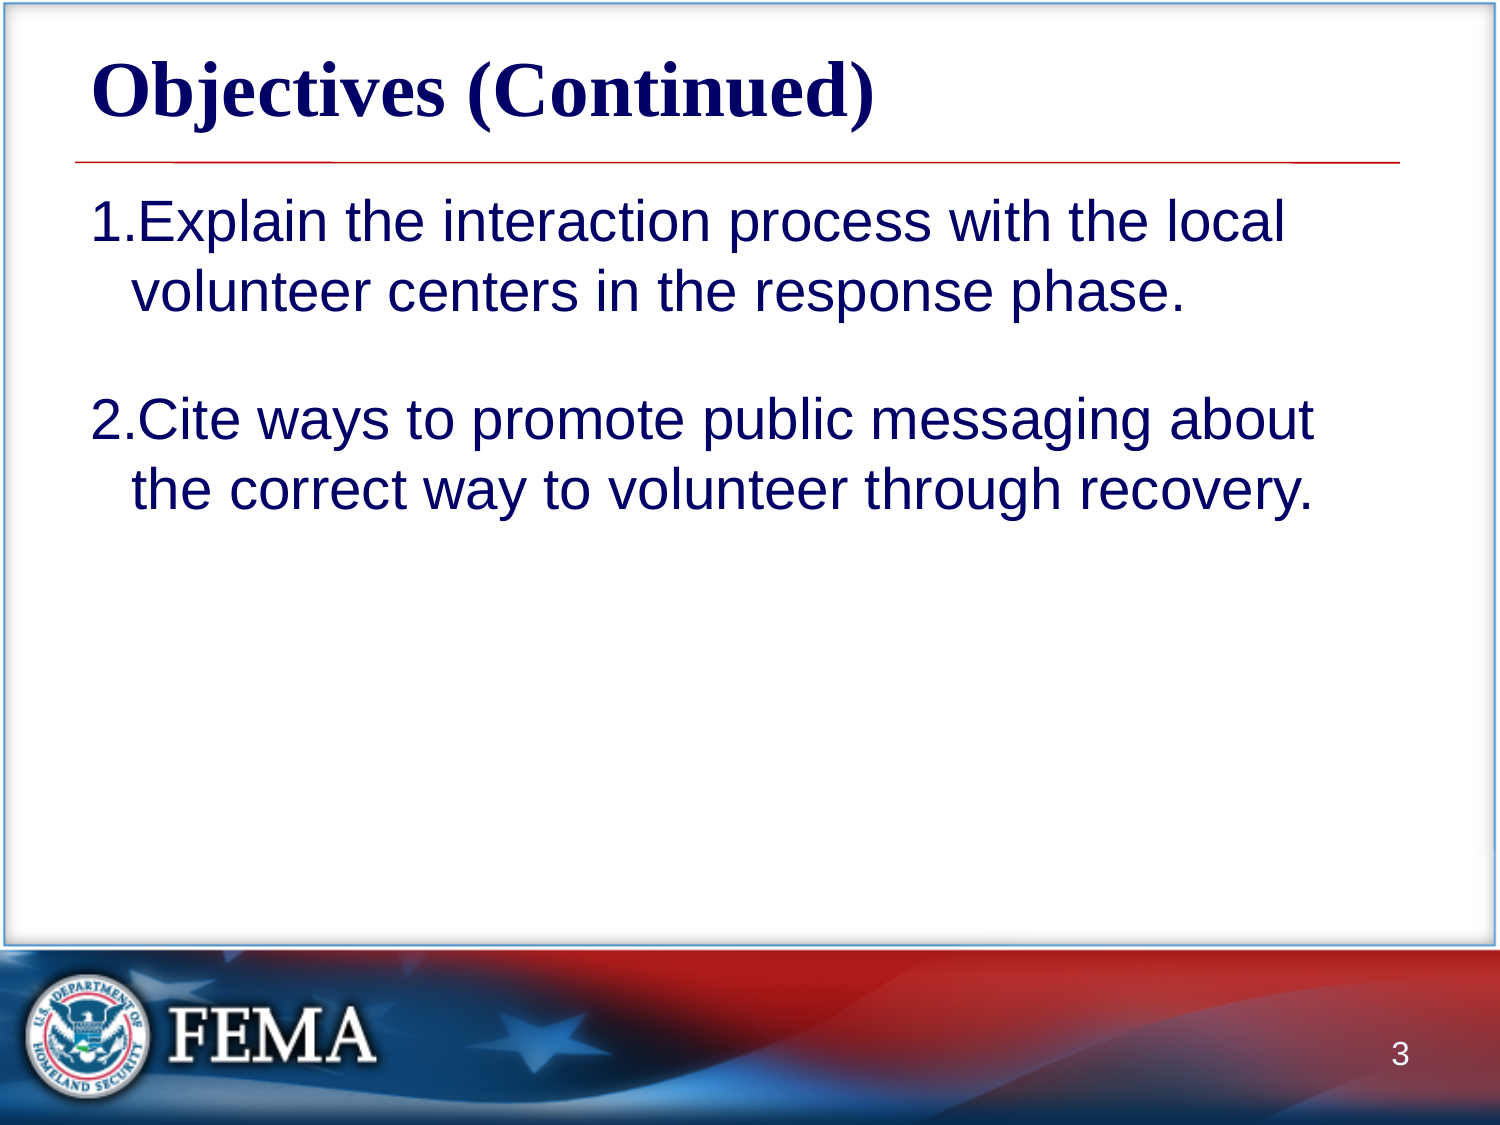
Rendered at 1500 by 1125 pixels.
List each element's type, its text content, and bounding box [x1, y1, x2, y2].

title Objectives (Continued) [75, 32, 1425, 138]
slide_number 3 [1074, 1024, 1425, 1103]
picture [0, 0, 1500, 1125]
list Explain the interaction process with the local volunteer centers in the response phase. Cite ways to promote public messaging about the correct way to volunteer through recovery. [75, 175, 1425, 938]
